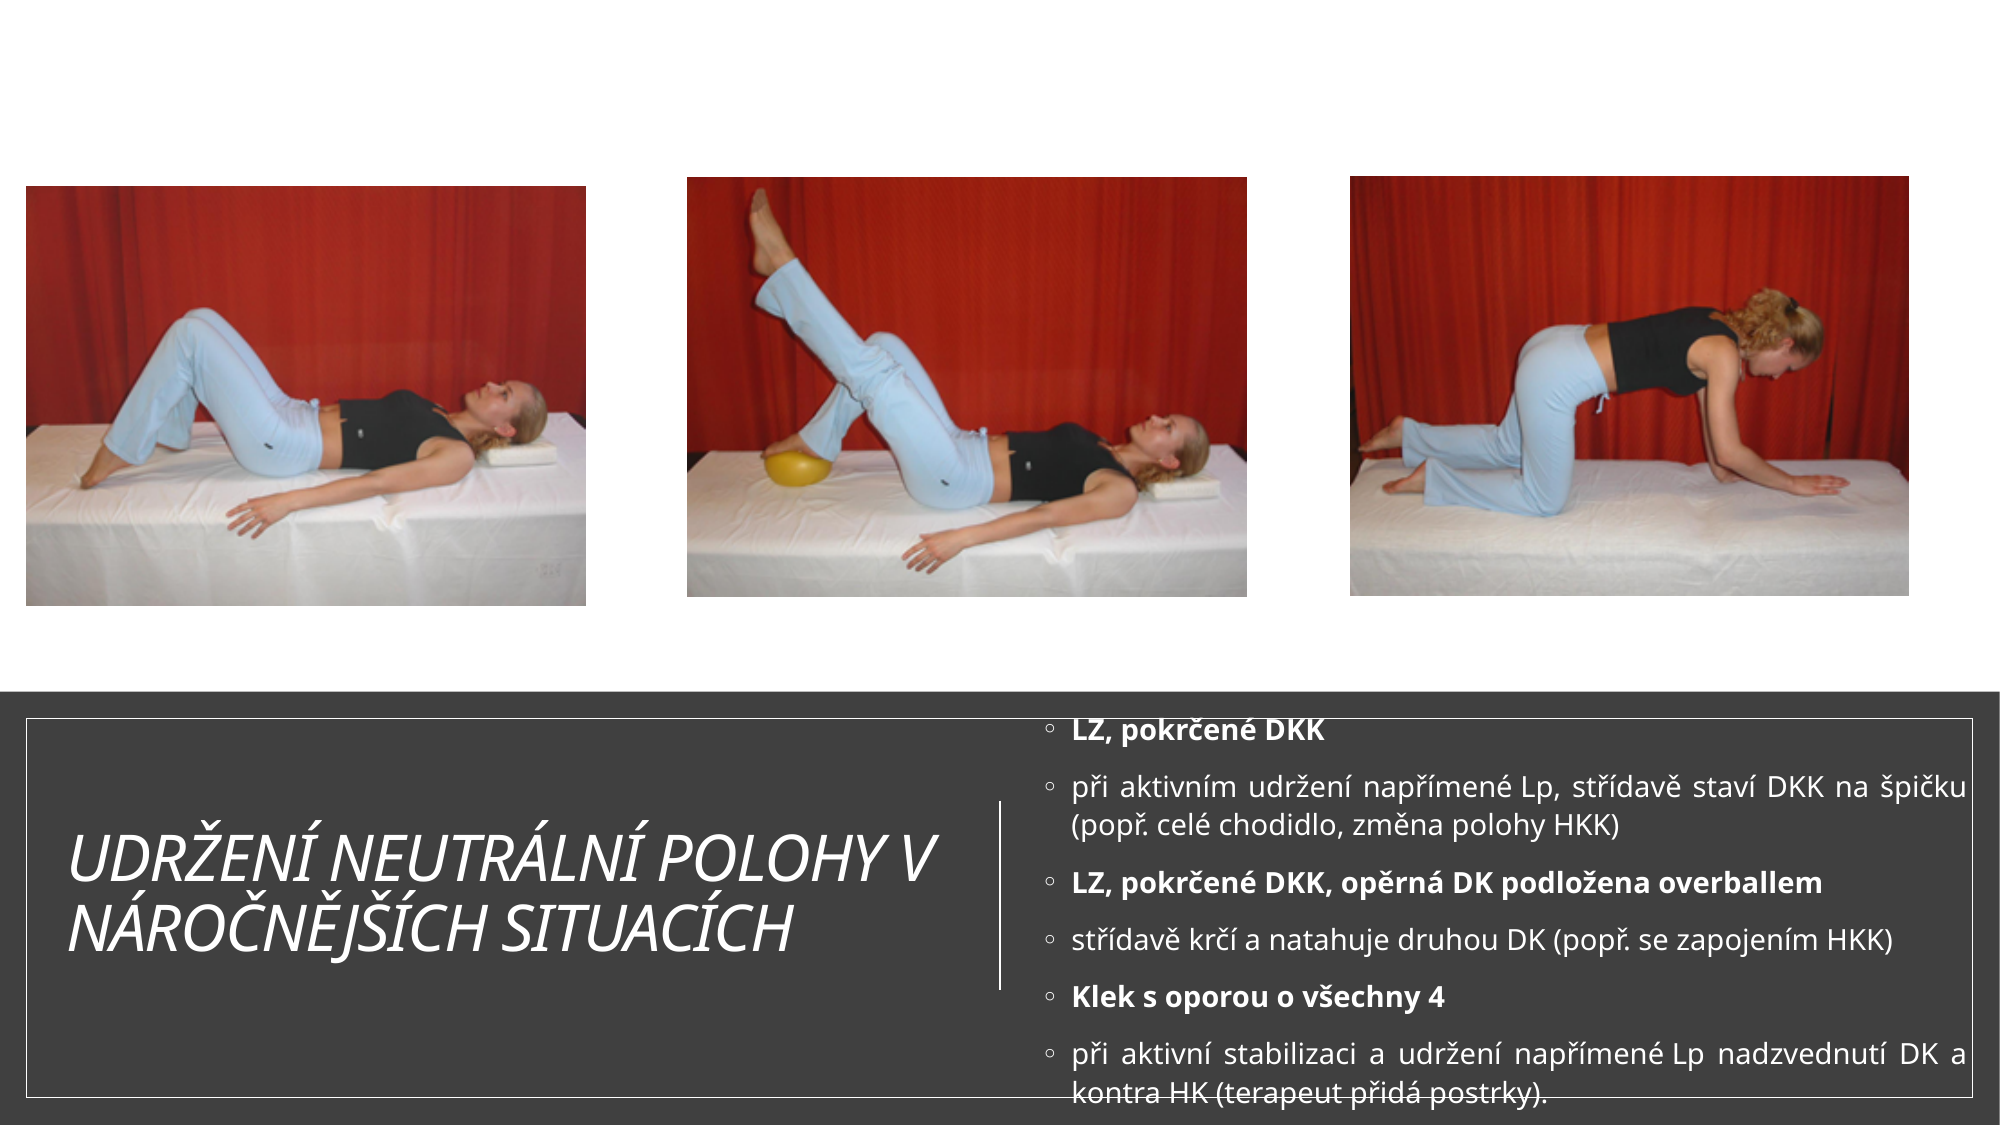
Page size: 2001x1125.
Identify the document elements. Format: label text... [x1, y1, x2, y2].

title UDRŽENÍ NEUTRÁLNÍ POLOHY V NÁROČNĚJŠÍCH SITUACÍCH [50, 737, 968, 1054]
text_box [0, 691, 2000, 1125]
picture [26, 186, 586, 606]
picture [1349, 176, 1909, 596]
text_box [0, 0, 2000, 691]
list LZ, pokrčené DKK při aktivním udržení napřímené Lp, střídavě staví DKK na špičku (popř. celé chodidlo, změna polohy HKK) LZ, pokrčené DKK, opěrná DK podložena overballem střídavě krčí a natahuje druhou DK (popř. se zapojením HKK) Klek s oporou o všechny 4 při aktivní stabilizaci a udržení napřímené Lp nadzvednutí DK a kontra HK (terapeut přidá postrky). [1026, 756, 1984, 1118]
text_box [26, 718, 1973, 1098]
picture [687, 177, 1247, 597]
